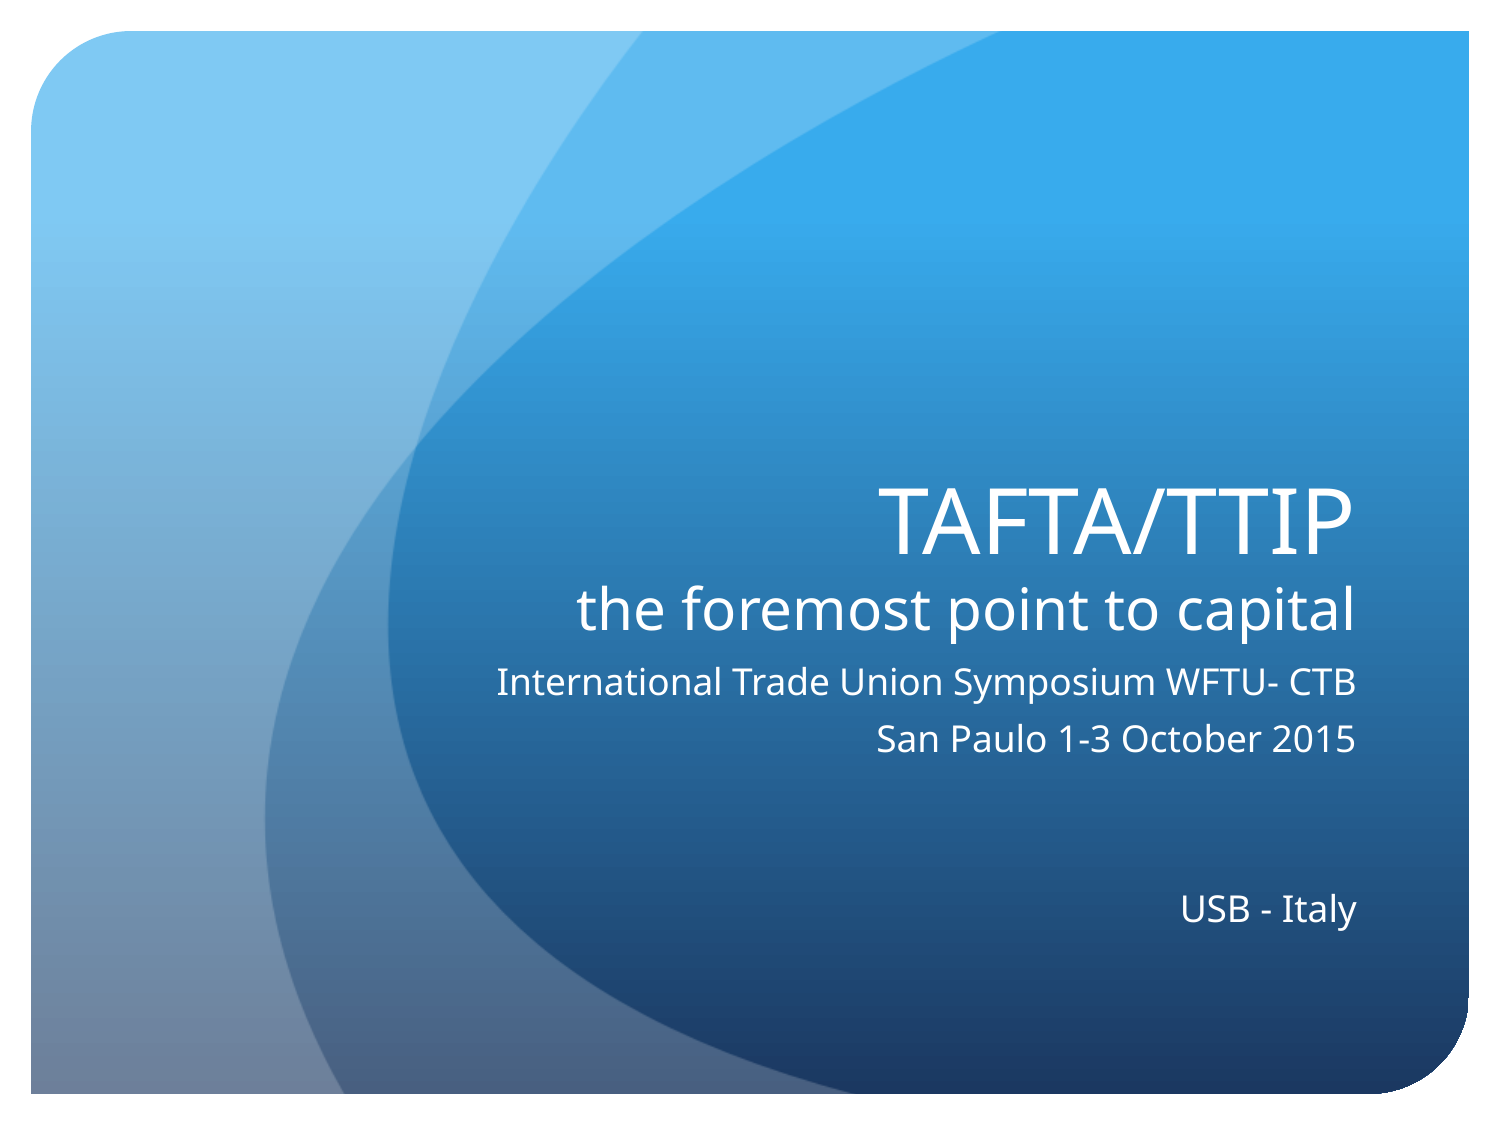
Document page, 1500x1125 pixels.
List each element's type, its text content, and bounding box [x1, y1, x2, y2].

title TAFTA/TTIP the foremost point to capital [262, 408, 1372, 650]
picture [25, 30, 1474, 1095]
subtitle International Trade Union Symposium WFTU- CTB San Paulo 1-3 October 2015 USB - Italy [262, 650, 1372, 939]
